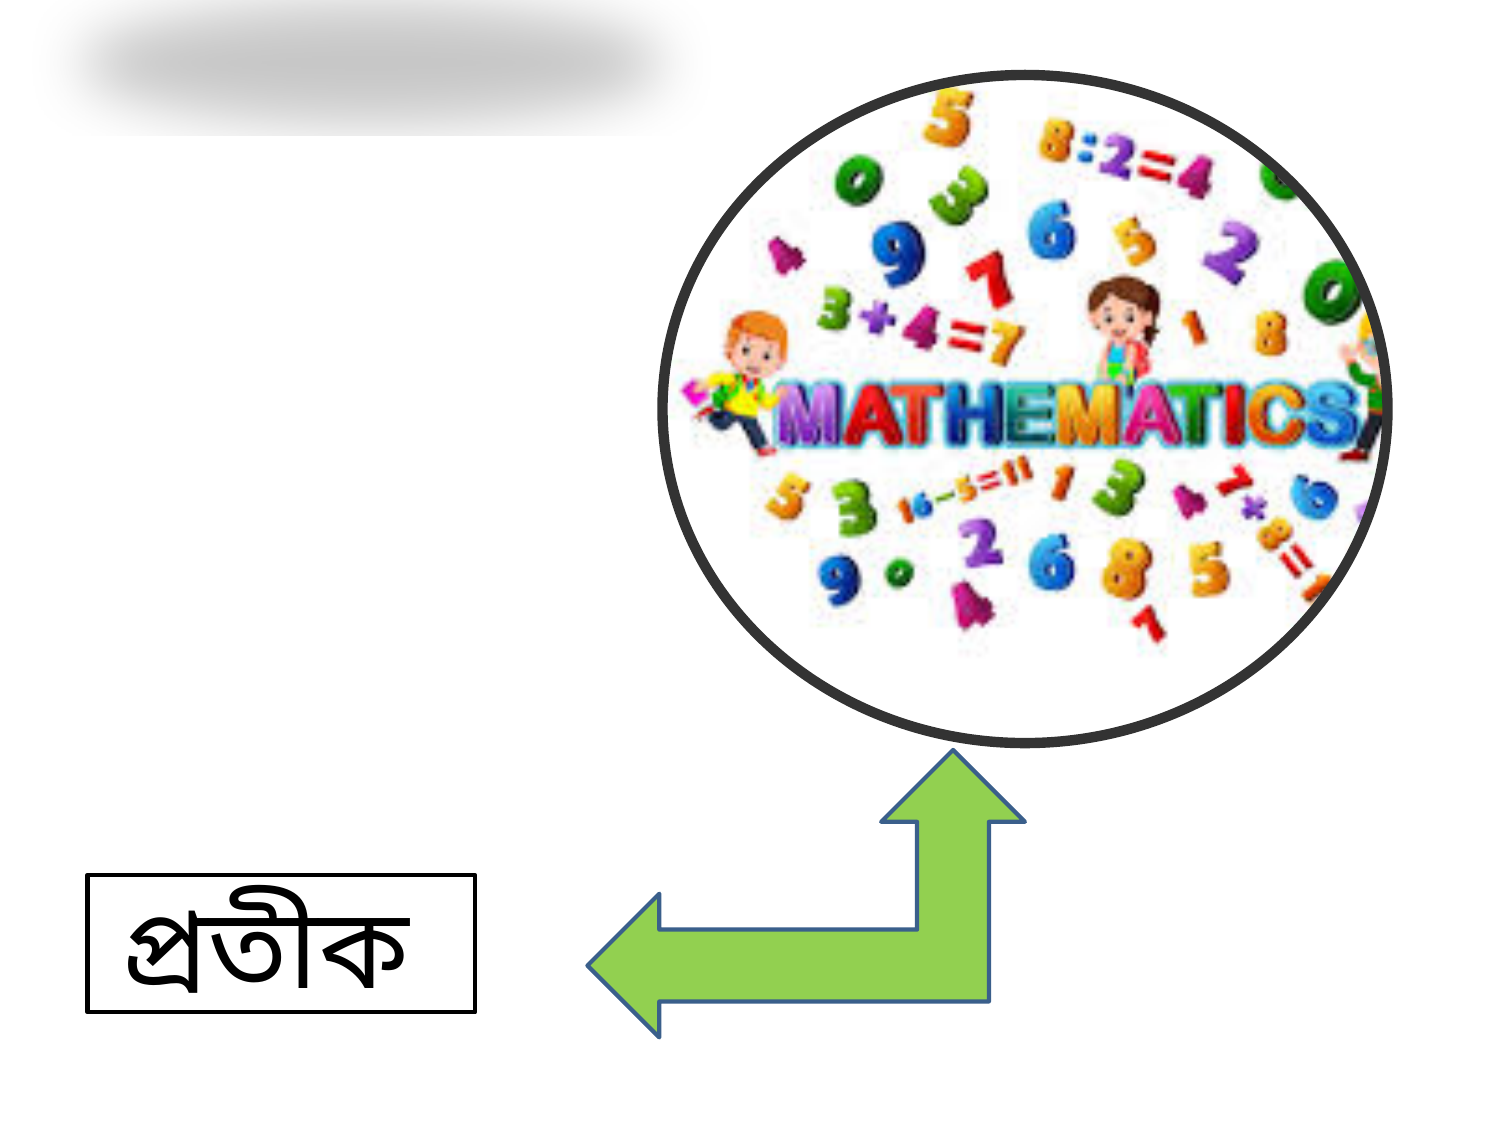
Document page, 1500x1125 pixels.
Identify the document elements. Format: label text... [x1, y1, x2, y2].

text_box [585, 752, 1027, 1040]
picture [662, 74, 1388, 744]
text_box [970, 762, 1338, 868]
text_box [812, 762, 937, 868]
text_box প্রতীক [85, 873, 477, 1014]
